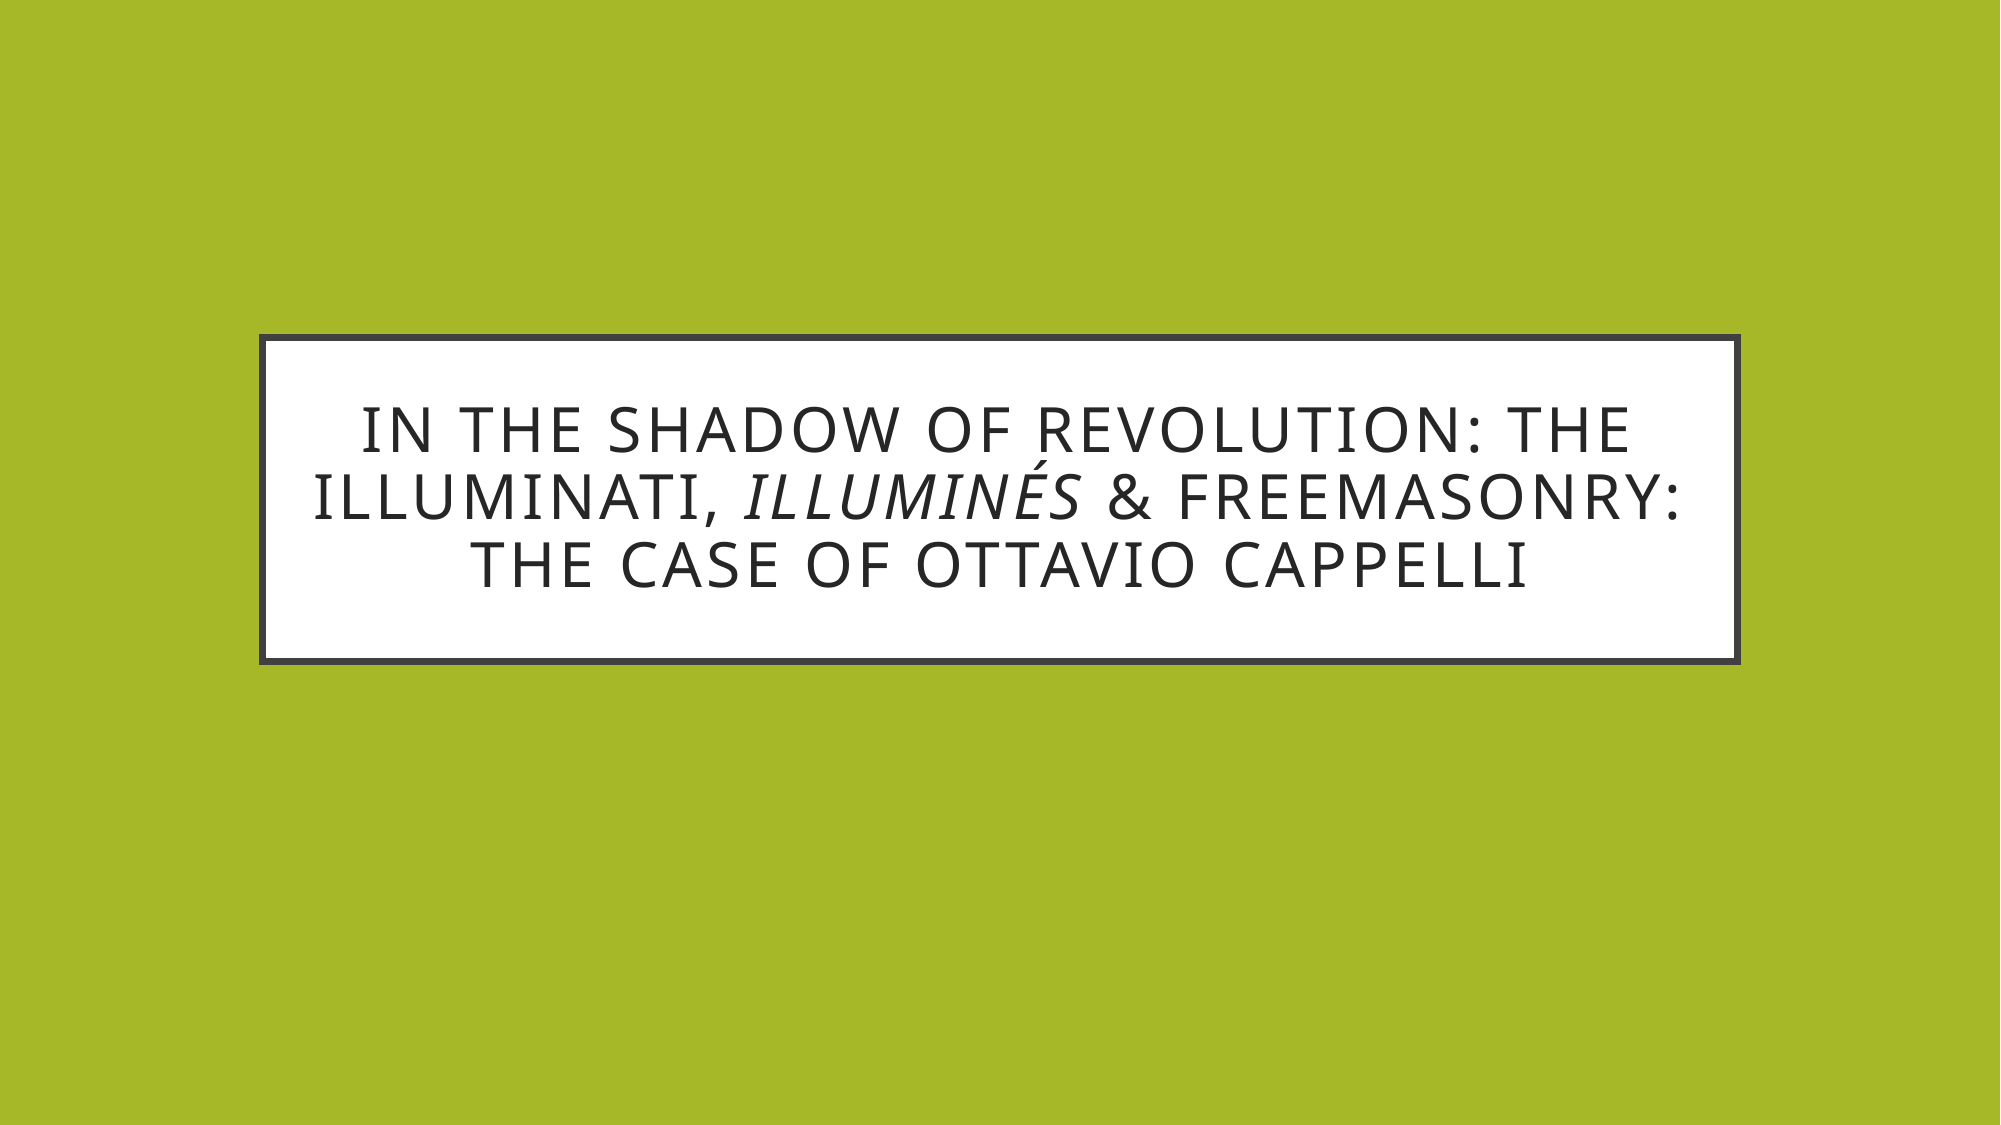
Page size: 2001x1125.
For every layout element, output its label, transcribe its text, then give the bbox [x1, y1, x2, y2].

title In the shadow of revolution: The illuminati, illuminés & Freemasonry: The case of ottavio cappelli [259, 334, 1741, 665]
